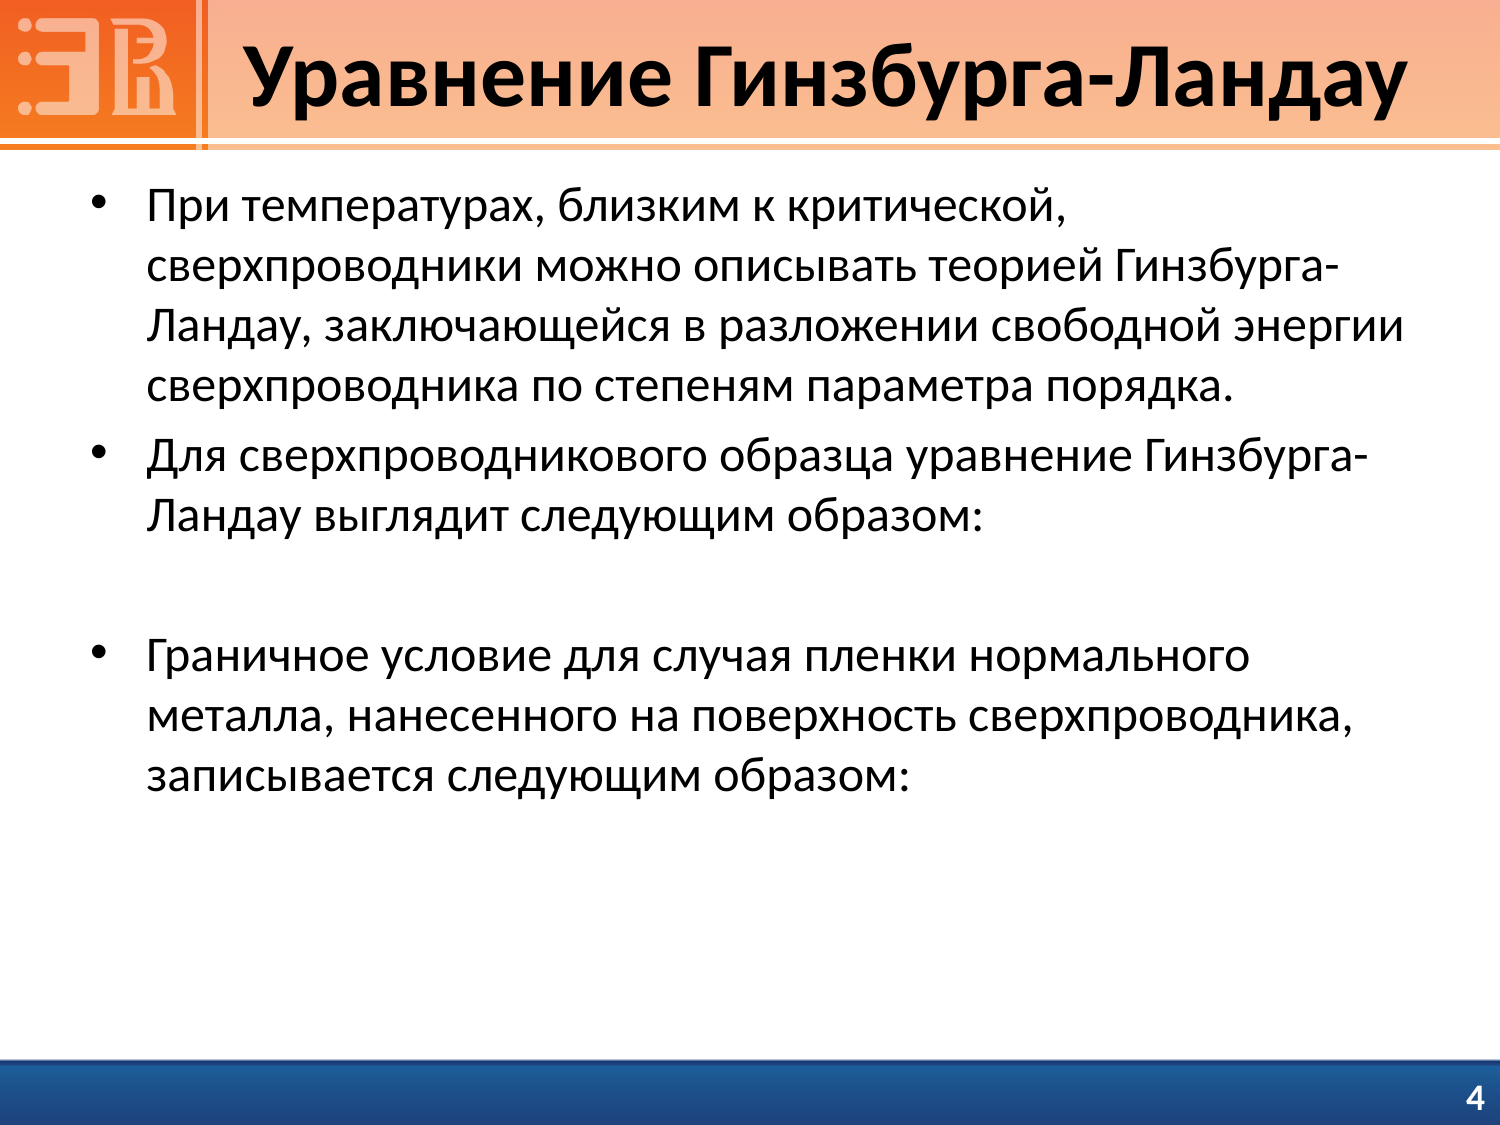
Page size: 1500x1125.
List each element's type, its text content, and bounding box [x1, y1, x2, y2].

picture [0, 0, 1500, 1125]
slide_number 4 [1149, 1065, 1500, 1125]
title Уравнение Гинзбурга-Ландау [210, 0, 1500, 141]
